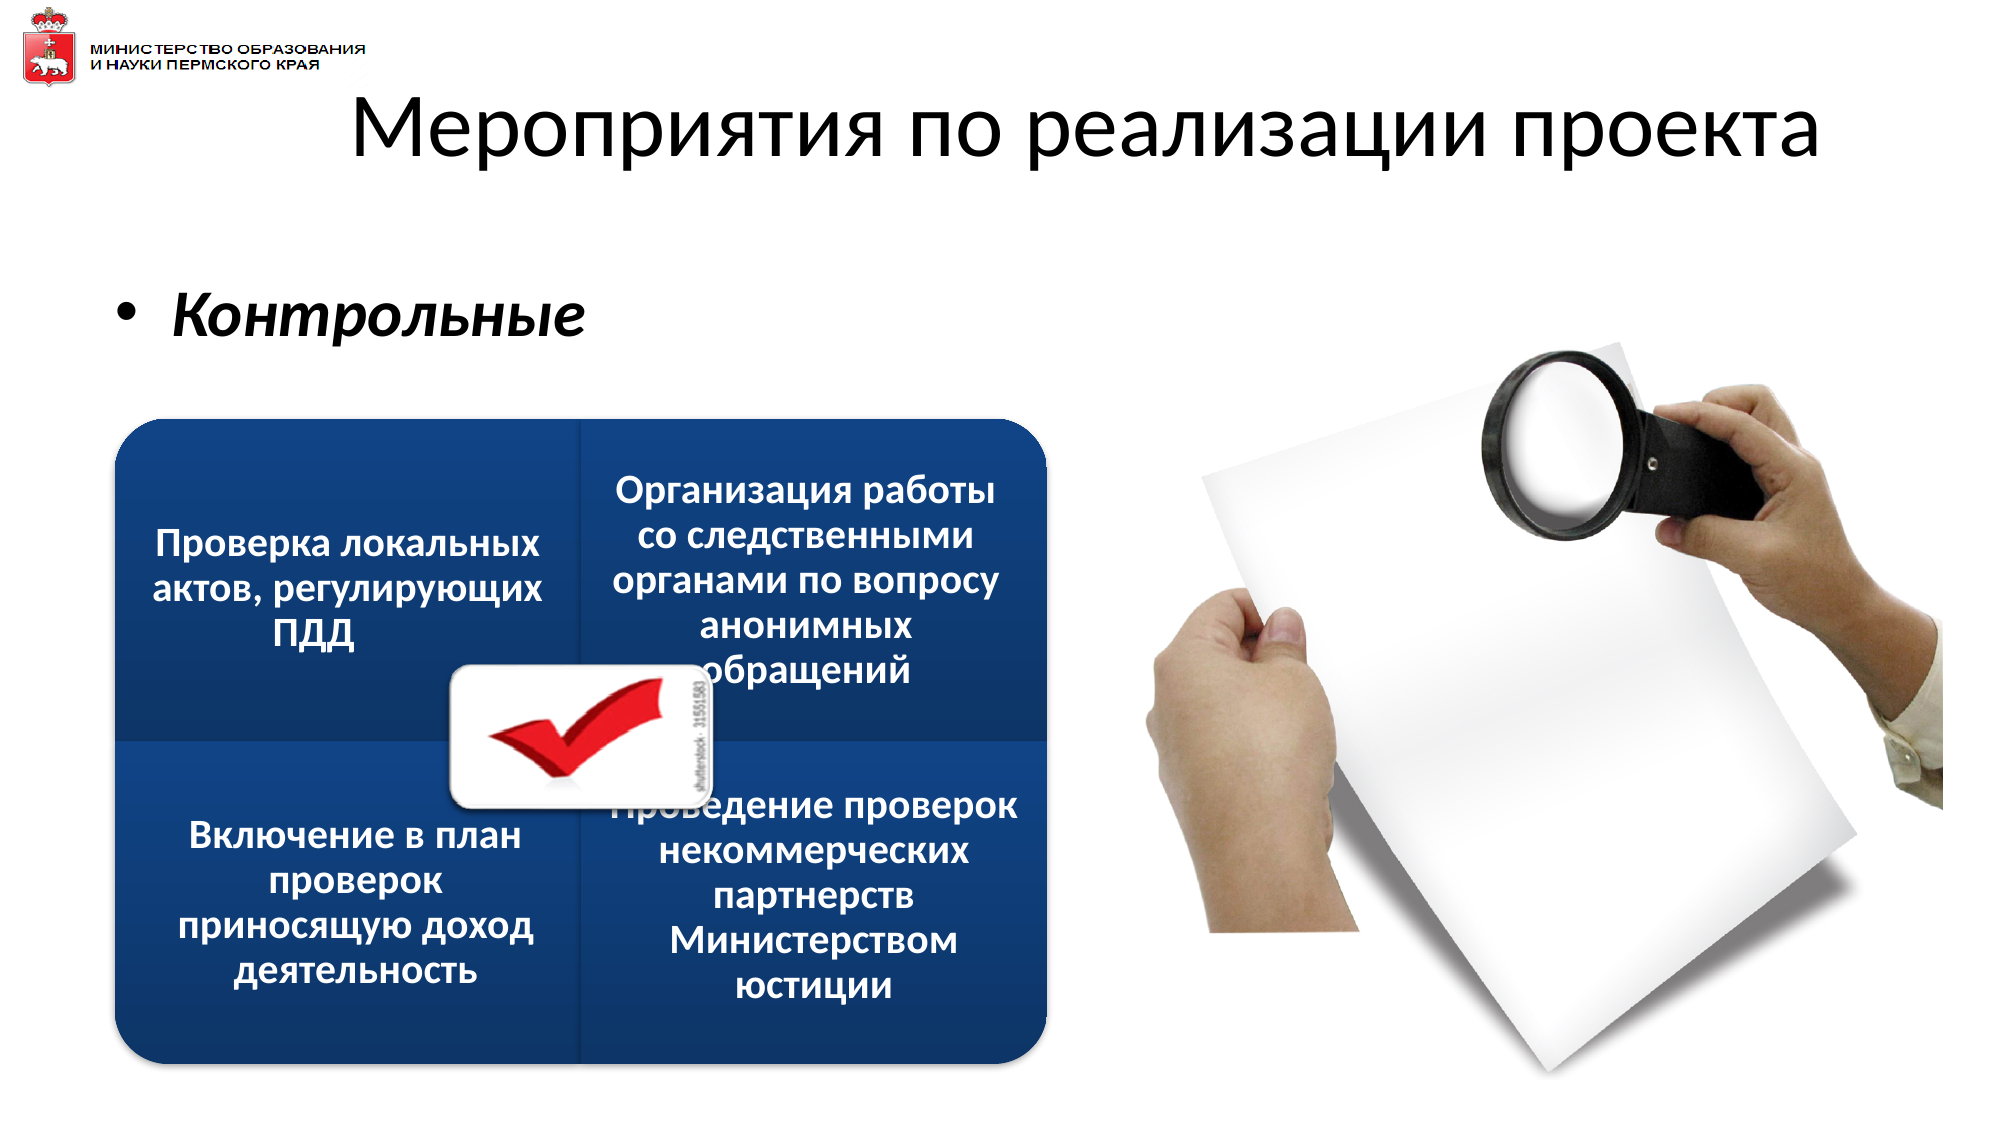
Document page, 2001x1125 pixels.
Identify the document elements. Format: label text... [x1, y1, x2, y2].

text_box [114, 418, 1048, 1065]
picture [1135, 285, 1943, 1080]
title Мероприятия по реализации проекта [186, 54, 1987, 186]
list Контрольные [99, 262, 1900, 1005]
picture [23, 7, 368, 90]
